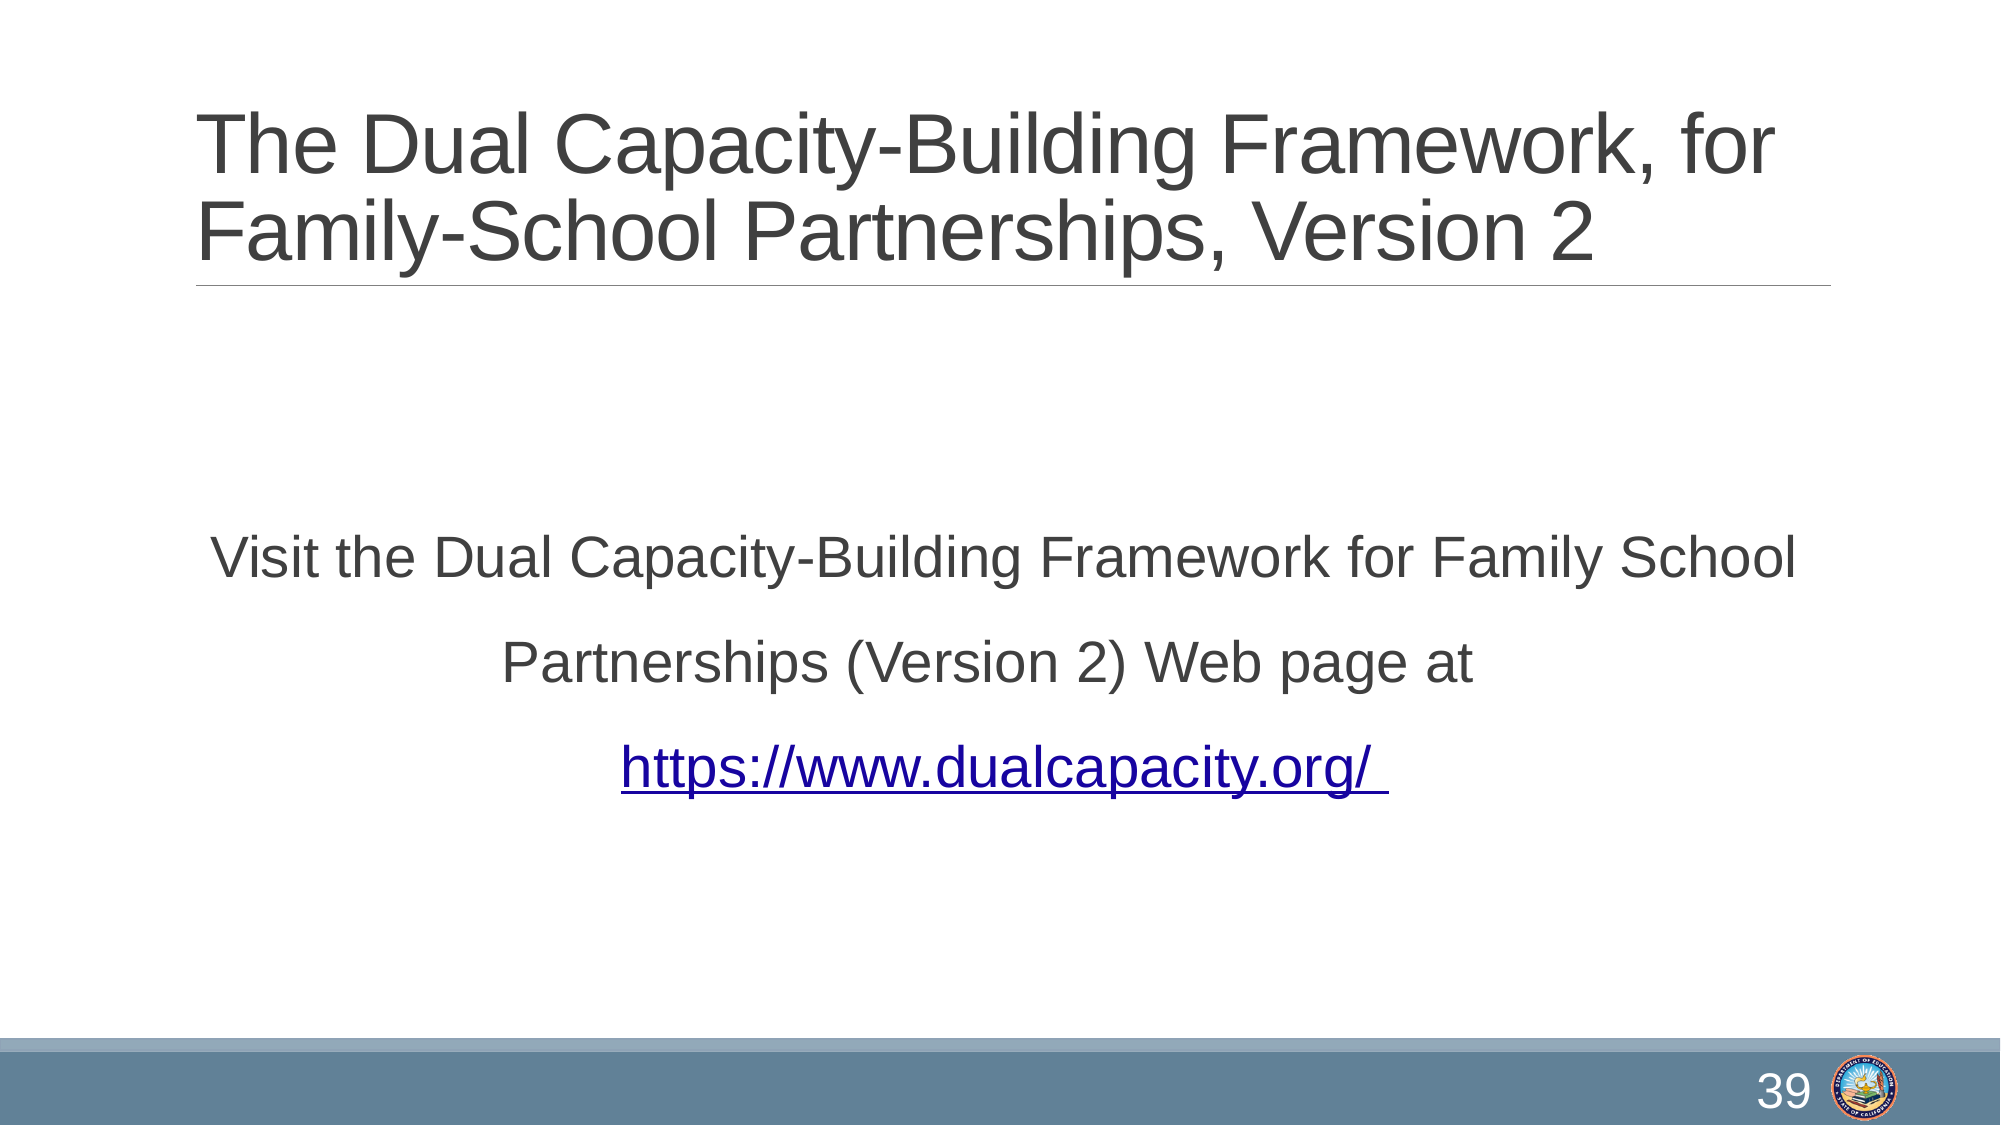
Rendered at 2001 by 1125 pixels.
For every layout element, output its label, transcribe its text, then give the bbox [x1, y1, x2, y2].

slide_number 39 [1611, 1059, 1827, 1119]
title The Dual Capacity-Building Framework, for Family-School Partnerships, Version 2 [180, 47, 1830, 285]
picture [1831, 1055, 1899, 1122]
list Visit the Dual Capacity-Building Framework for Family School Partnerships (Version 2) Web page at https://www.dualcapacity.org/ [180, 302, 1830, 1018]
